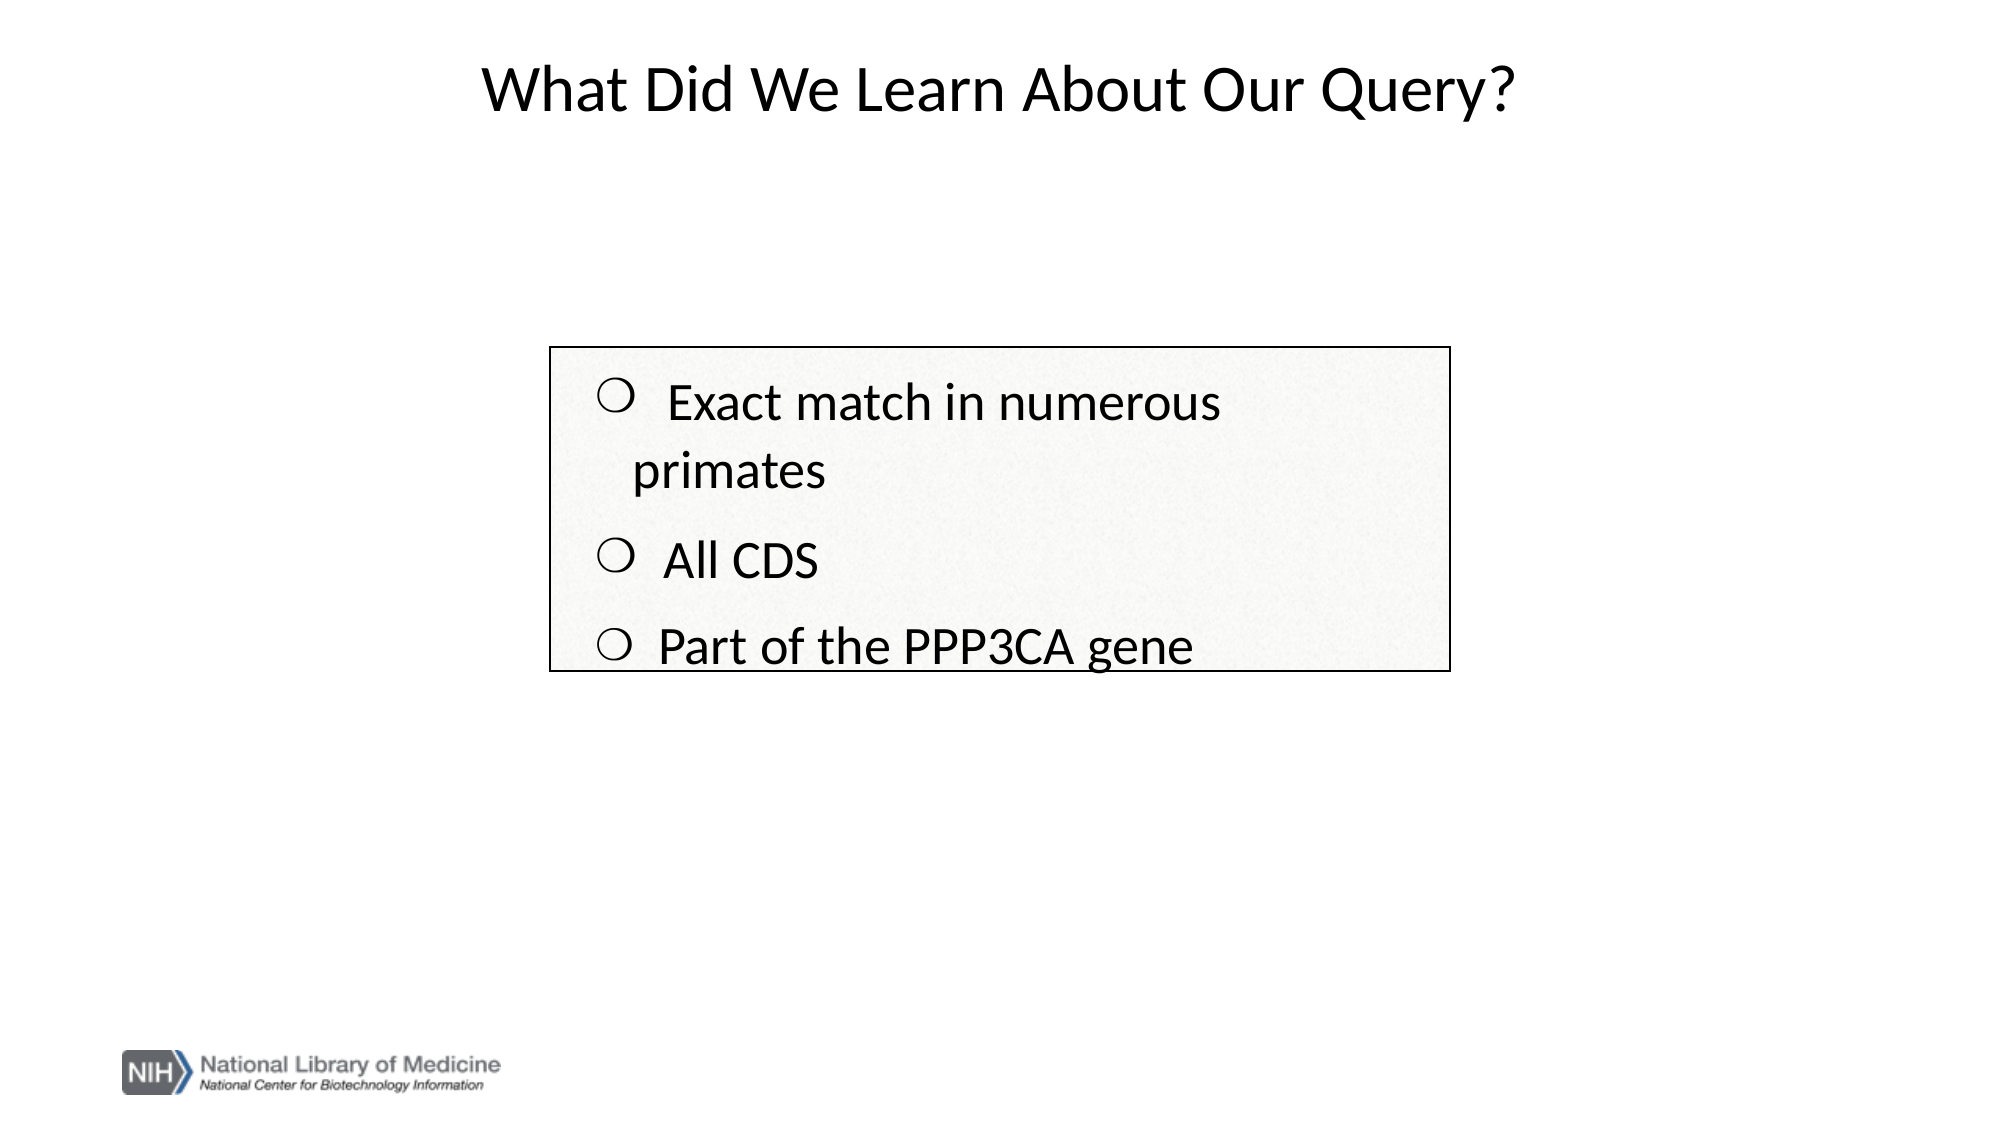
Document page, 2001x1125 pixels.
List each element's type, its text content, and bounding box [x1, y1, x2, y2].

list Exact match in numerous primates All CDS Part of the PPP3CA gene [549, 346, 1451, 672]
picture [122, 1050, 501, 1095]
title What Did We Learn About Our Query? [137, 44, 1863, 136]
